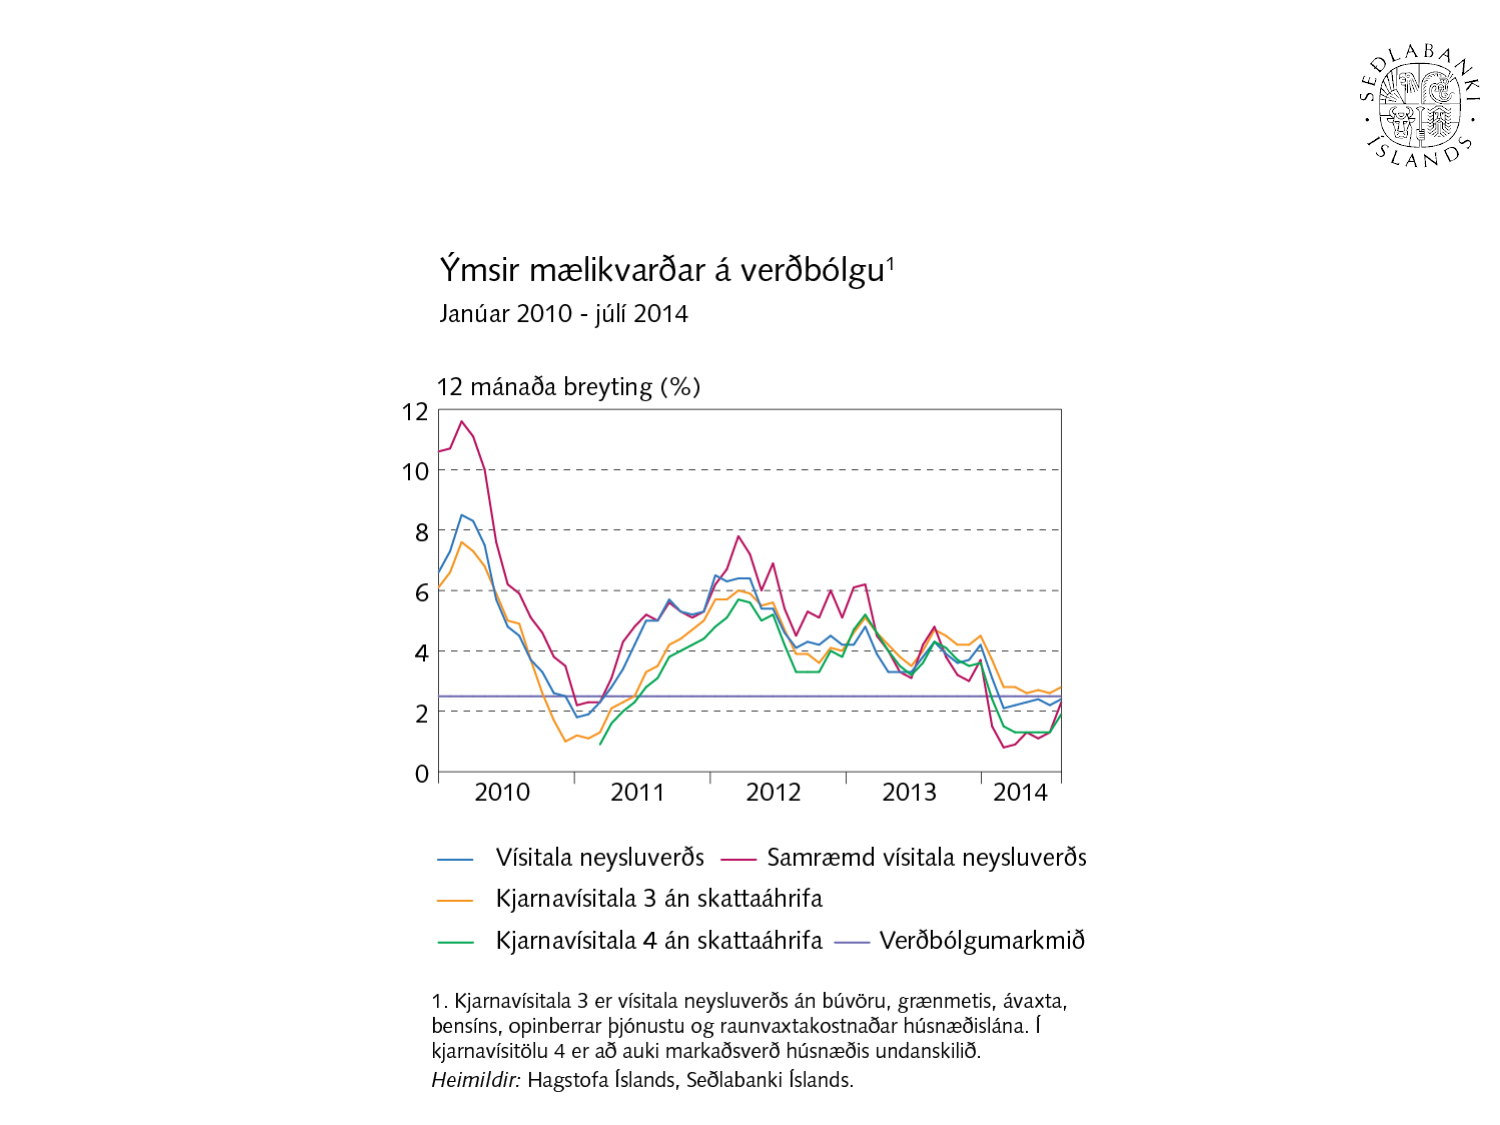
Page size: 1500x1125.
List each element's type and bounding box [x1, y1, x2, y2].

picture [1357, 42, 1482, 173]
list [401, 242, 1087, 1094]
